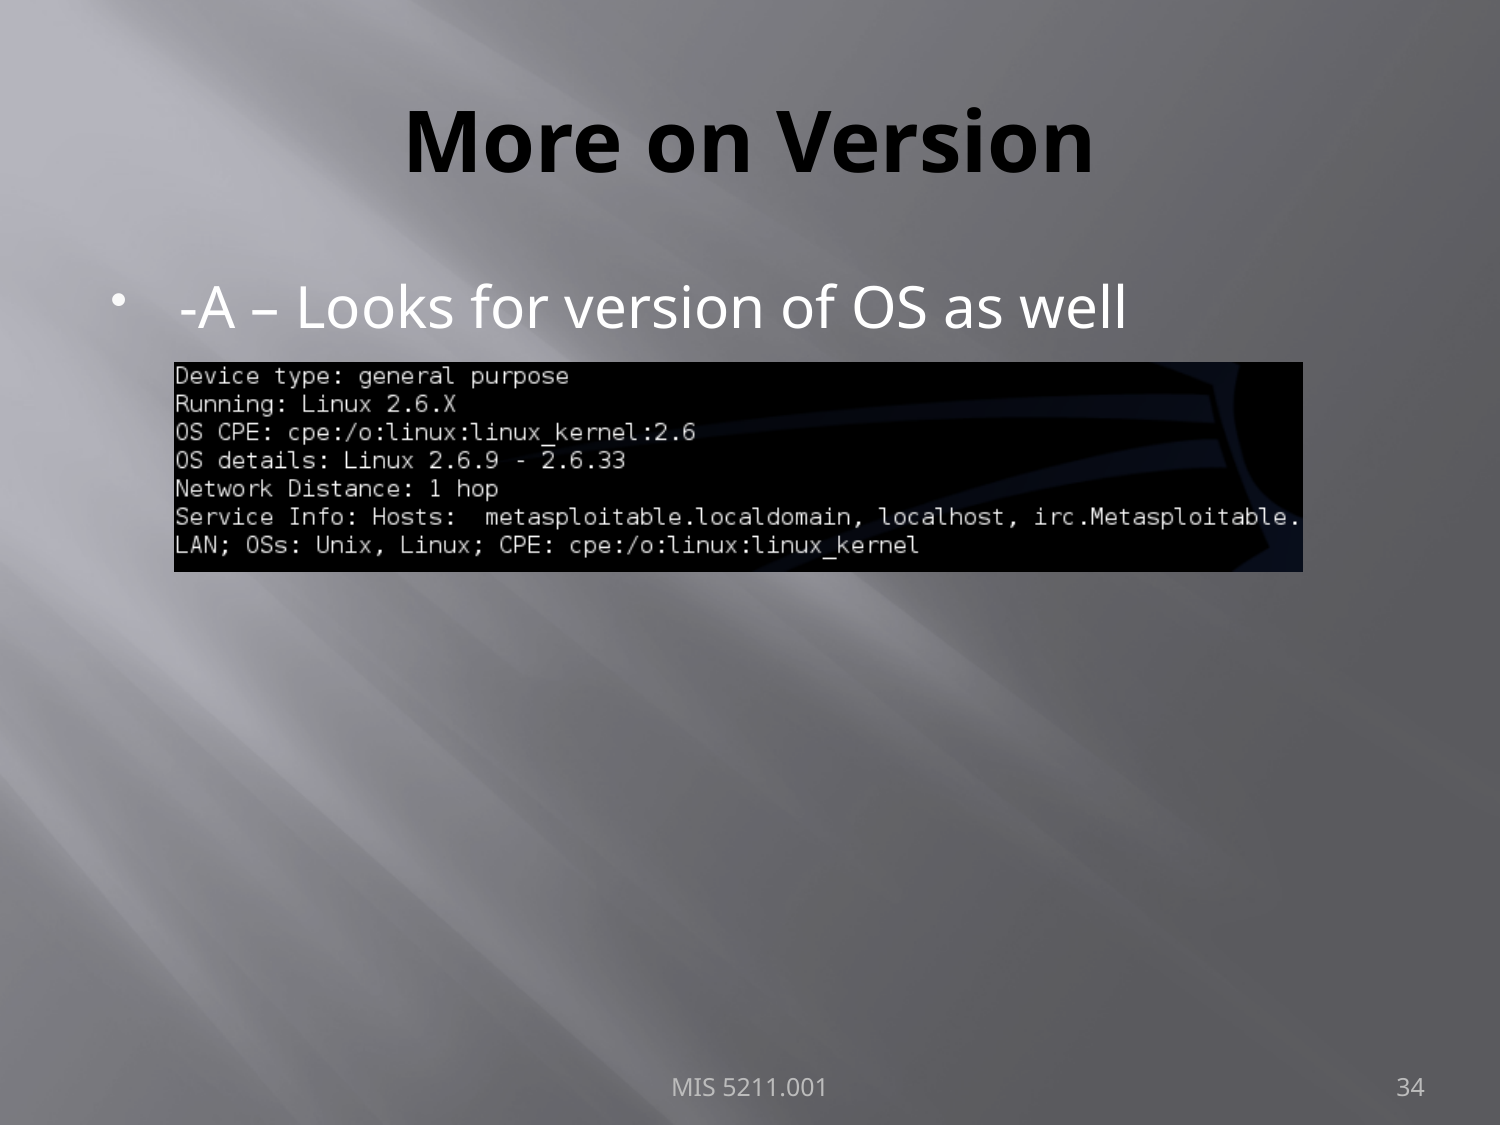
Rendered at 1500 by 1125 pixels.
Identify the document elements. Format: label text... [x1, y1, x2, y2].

title More on Version [75, 45, 1425, 233]
picture [174, 362, 1304, 573]
list -A – Looks for version of OS as well [75, 262, 1425, 1035]
slide_number 34 [1299, 1052, 1425, 1113]
footer MIS 5211.001 [512, 1052, 988, 1113]
